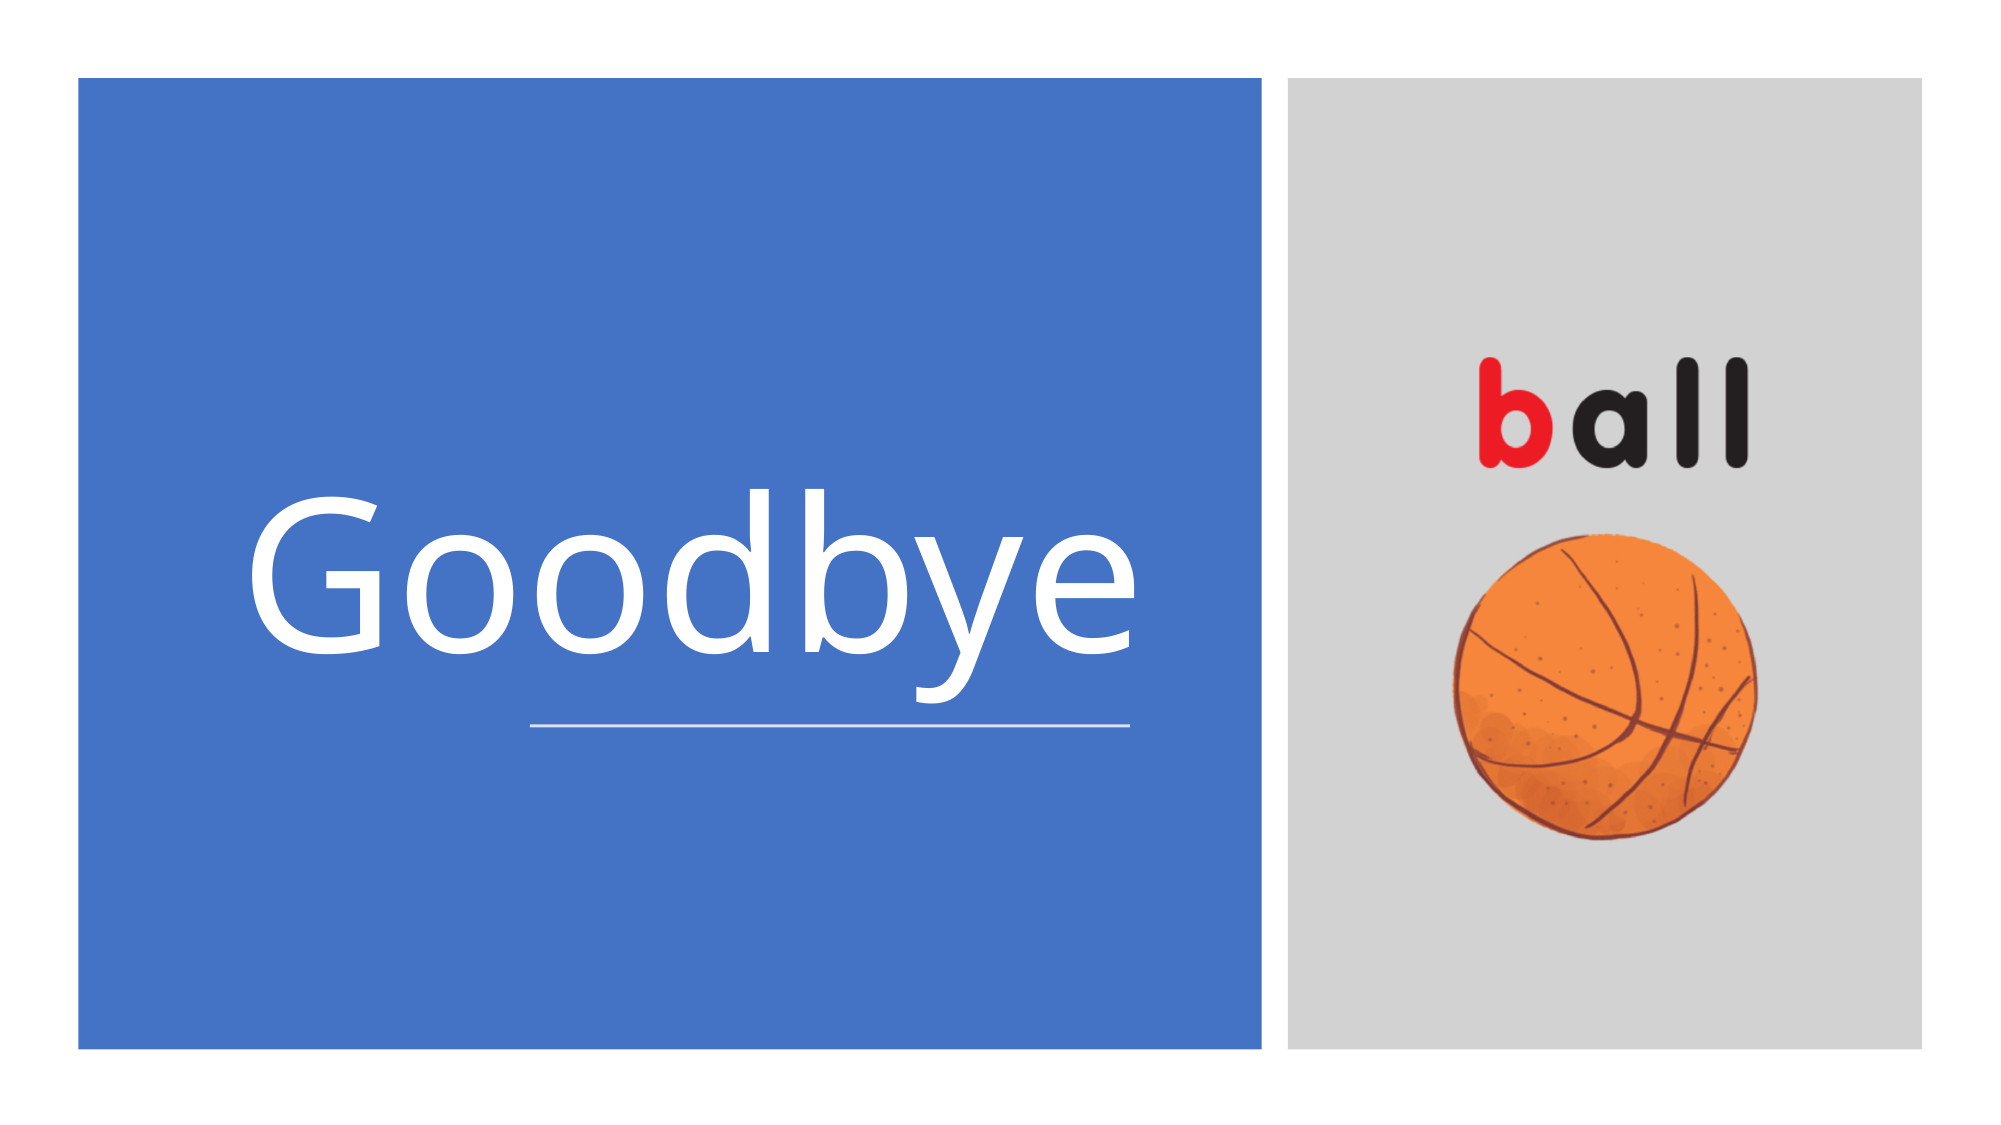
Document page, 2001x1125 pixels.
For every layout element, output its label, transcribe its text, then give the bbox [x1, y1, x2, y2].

text_box [1287, 77, 1923, 1050]
text_box [78, 78, 1262, 1050]
title Goodbye [183, 208, 1161, 707]
picture [1433, 339, 1777, 859]
